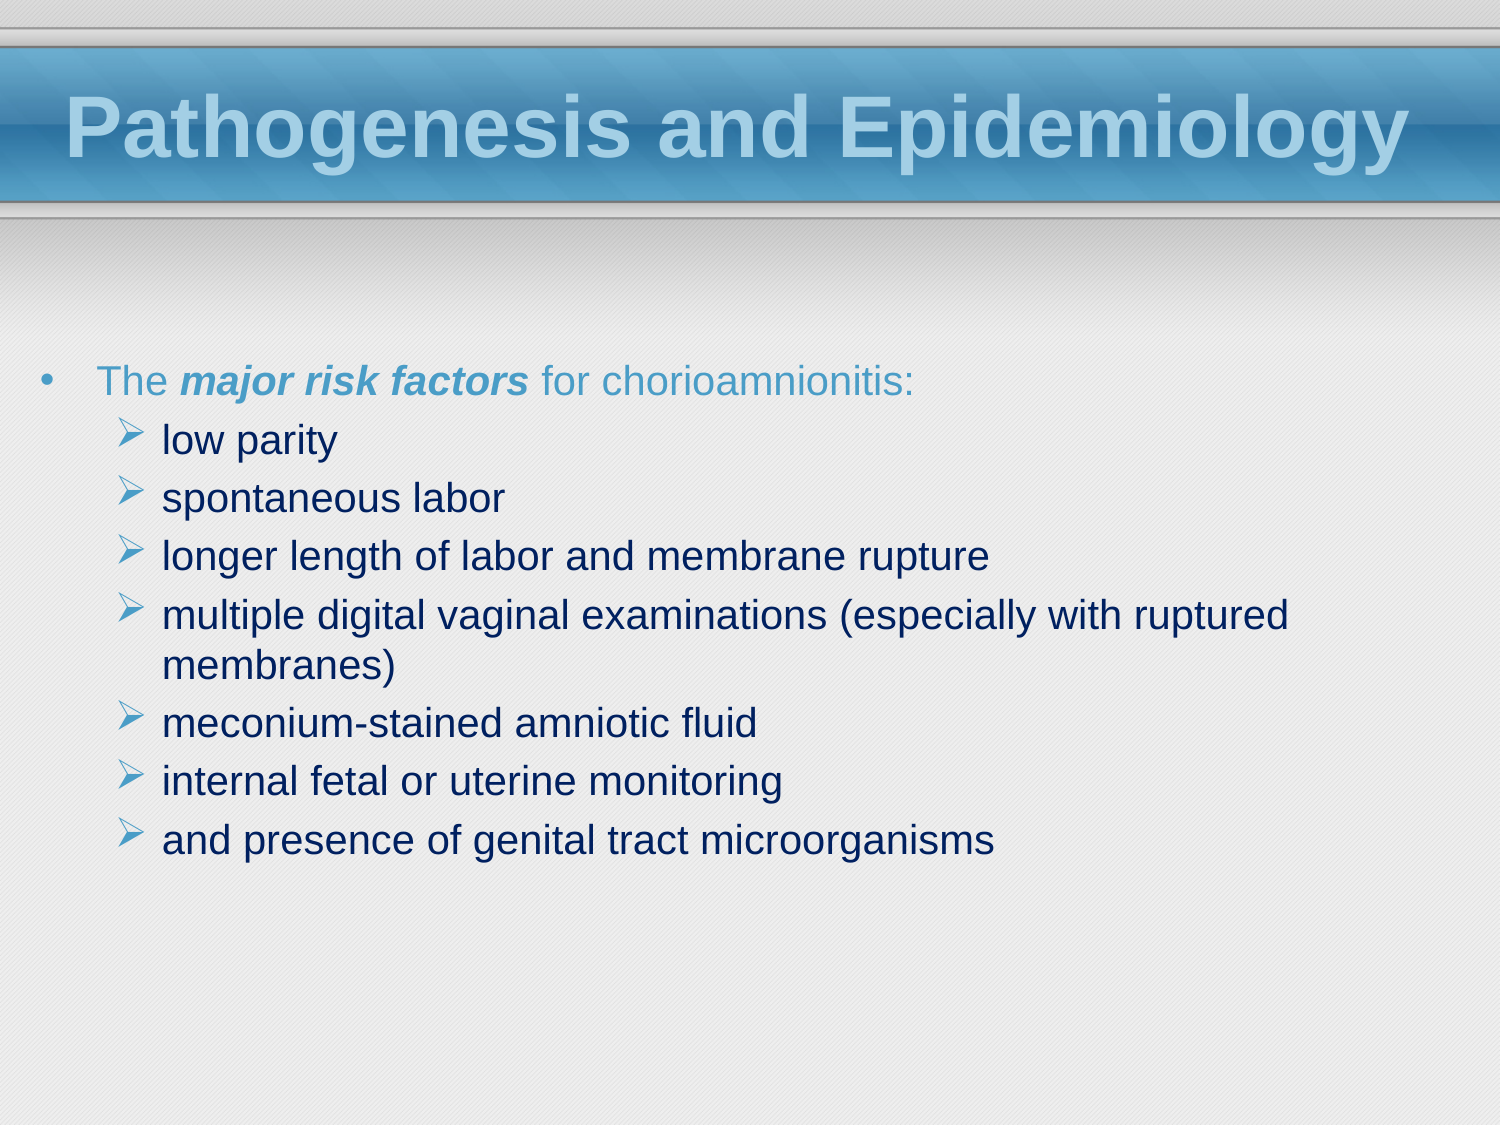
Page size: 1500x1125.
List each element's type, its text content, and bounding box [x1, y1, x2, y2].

title Pathogenesis and Epidemiology [0, 45, 1500, 200]
picture [0, 0, 1500, 45]
list The major risk factors for chorioamnionitis: low parity spontaneous labor longer length of labor and membrane rupture multiple digital vaginal examinations (especially with ruptured membranes) meconium-stained amniotic fluid internal fetal or uterine monitoring and presence of genital tract microorganisms [24, 237, 1475, 1038]
picture [0, 200, 1500, 1125]
